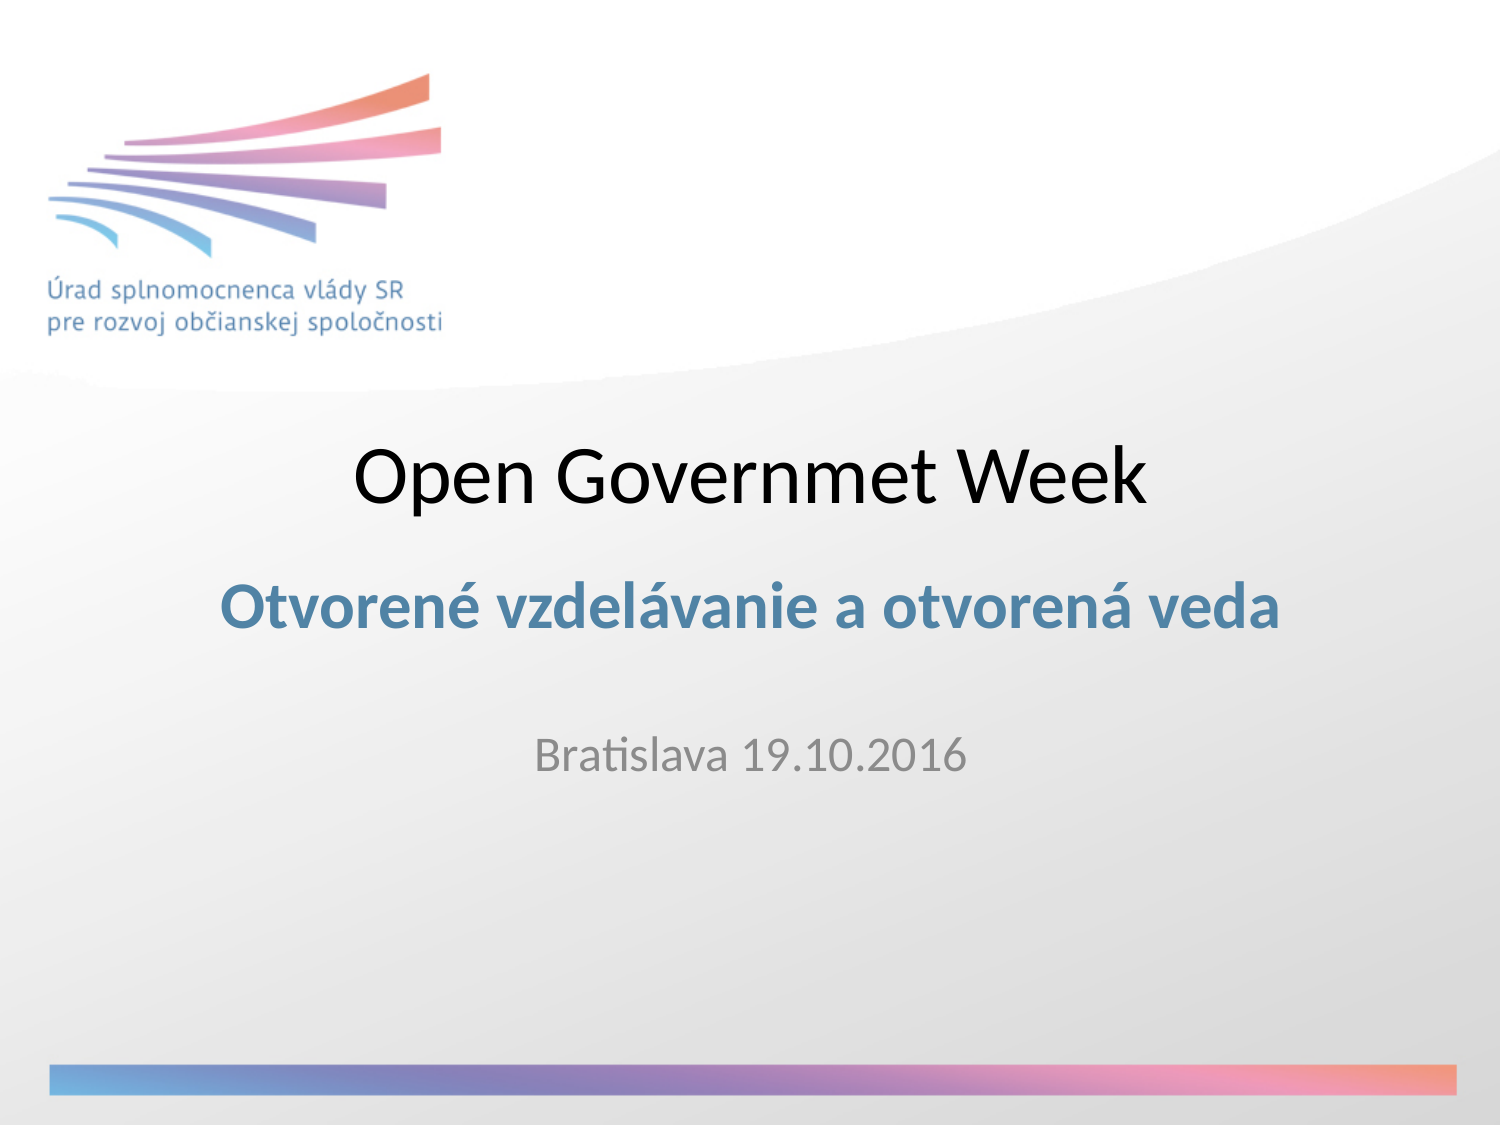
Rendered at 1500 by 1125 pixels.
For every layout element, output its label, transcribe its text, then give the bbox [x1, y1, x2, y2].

title Open Governmet Week [83, 420, 1419, 543]
picture [0, 0, 1500, 1125]
subtitle Otvorené vzdelávanie a otvorená veda [83, 554, 1419, 674]
text_box Bratislava 19.10.2016 [83, 713, 1419, 833]
